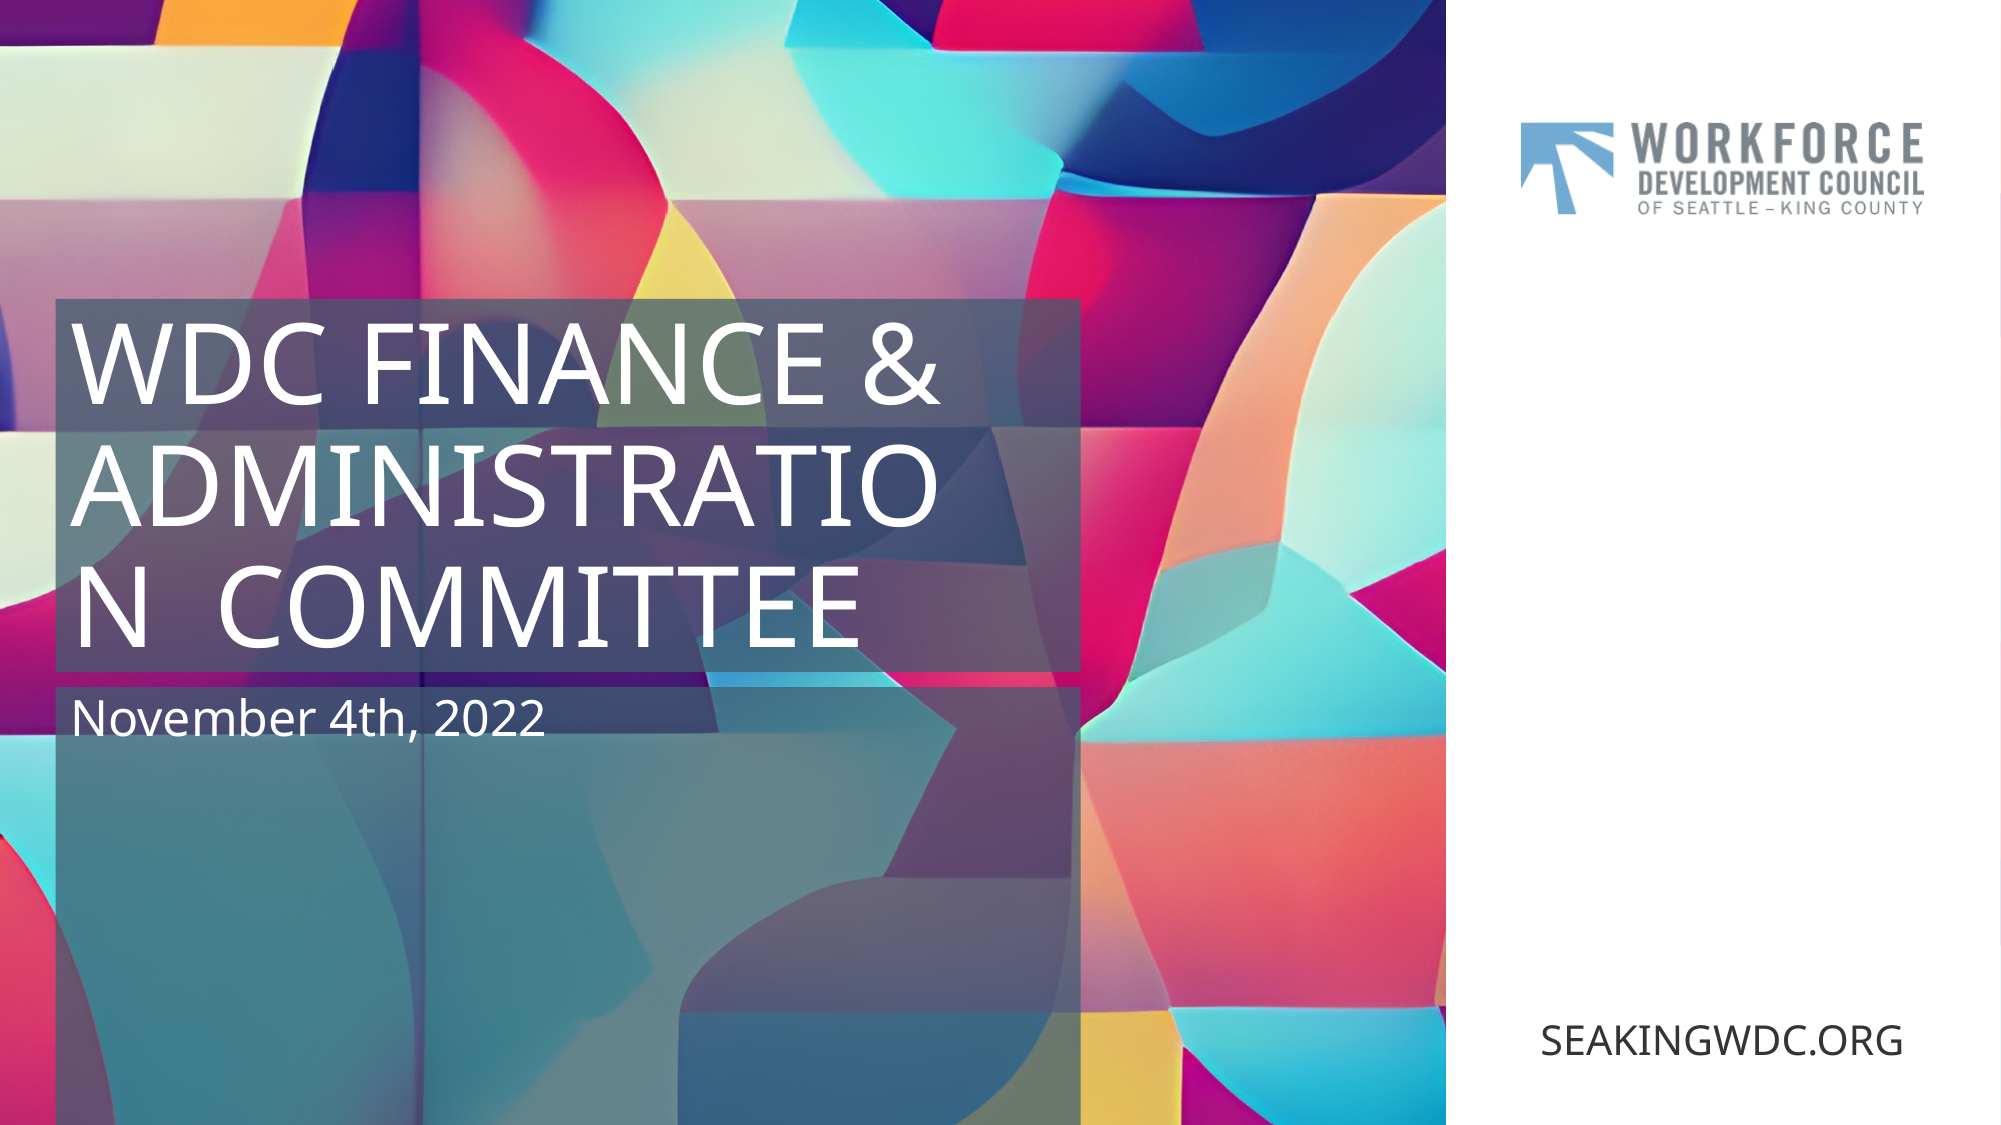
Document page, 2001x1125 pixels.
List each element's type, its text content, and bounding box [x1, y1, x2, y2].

picture [0, 0, 1446, 1125]
picture [1521, 122, 1924, 215]
title WDC FINANCE & ADMINISTRATION COMMITTEE [55, 298, 1081, 672]
subtitle November 4th, 2022 [55, 687, 1081, 1125]
